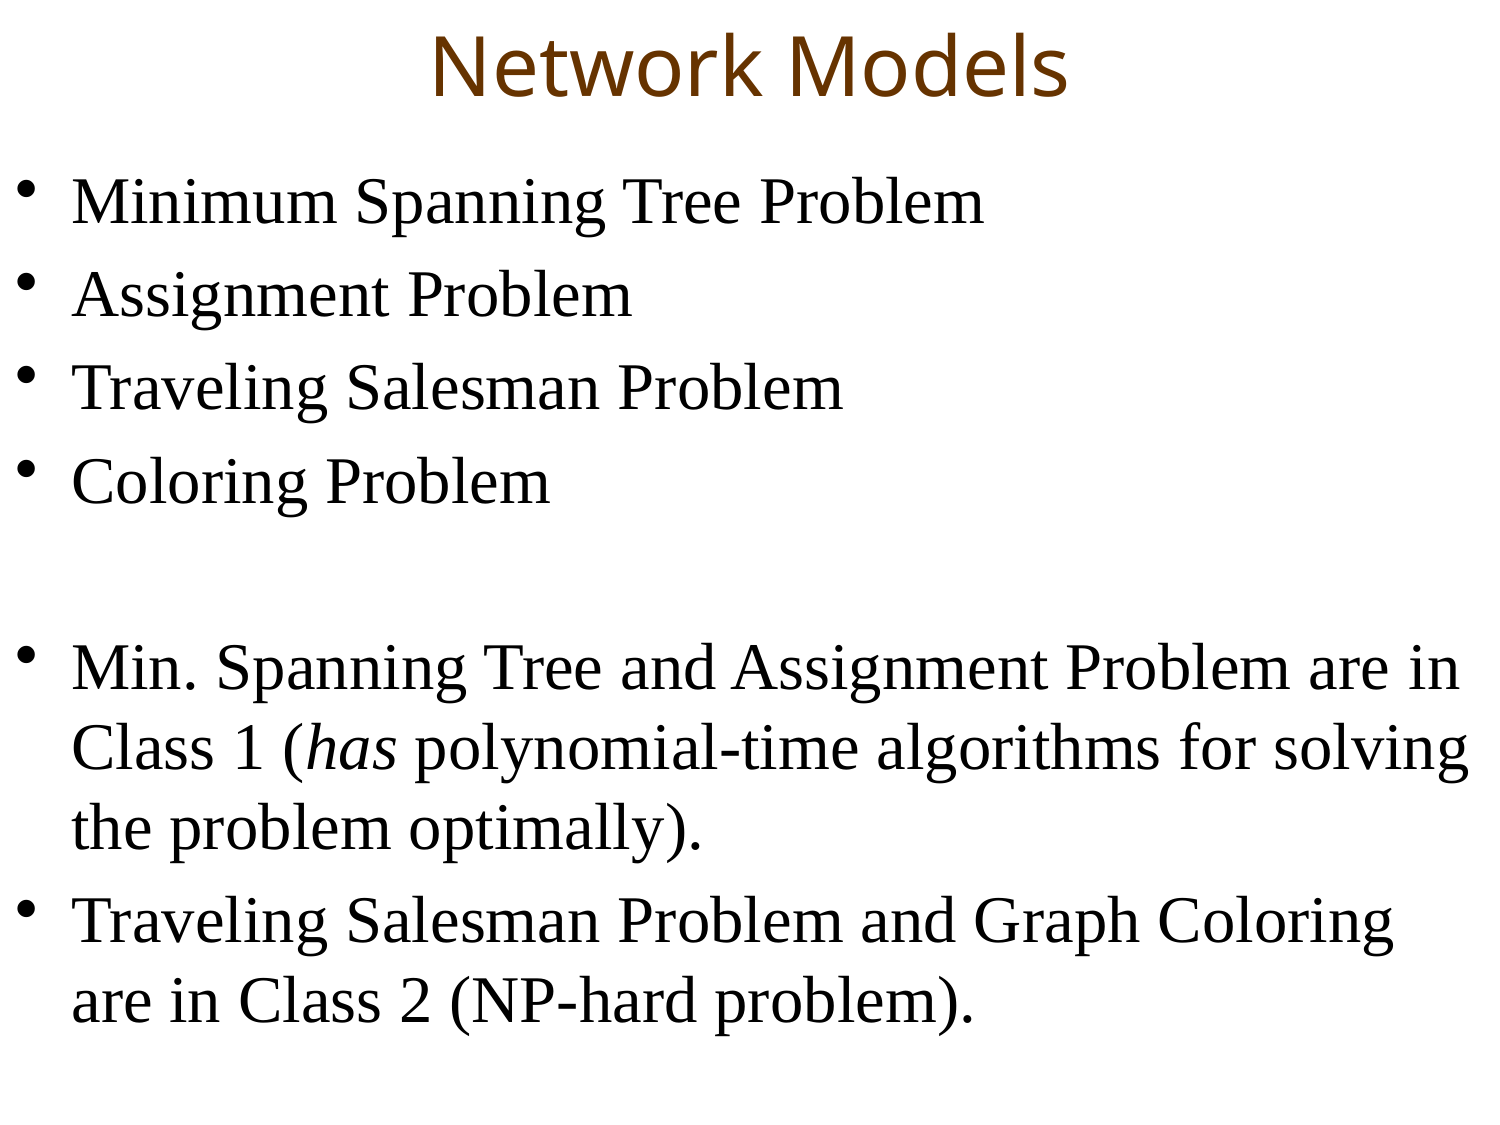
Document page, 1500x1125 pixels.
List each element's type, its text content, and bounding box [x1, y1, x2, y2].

title Network Models [0, 0, 1500, 126]
list Minimum Spanning Tree Problem Assignment Problem Traveling Salesman Problem Coloring Problem Min. Spanning Tree and Assignment Problem are in Class 1 (has polynomial-time algorithms for solving the problem optimally). Traveling Salesman Problem and Graph Coloring are in Class 2 (NP-hard problem). [0, 148, 1500, 1125]
